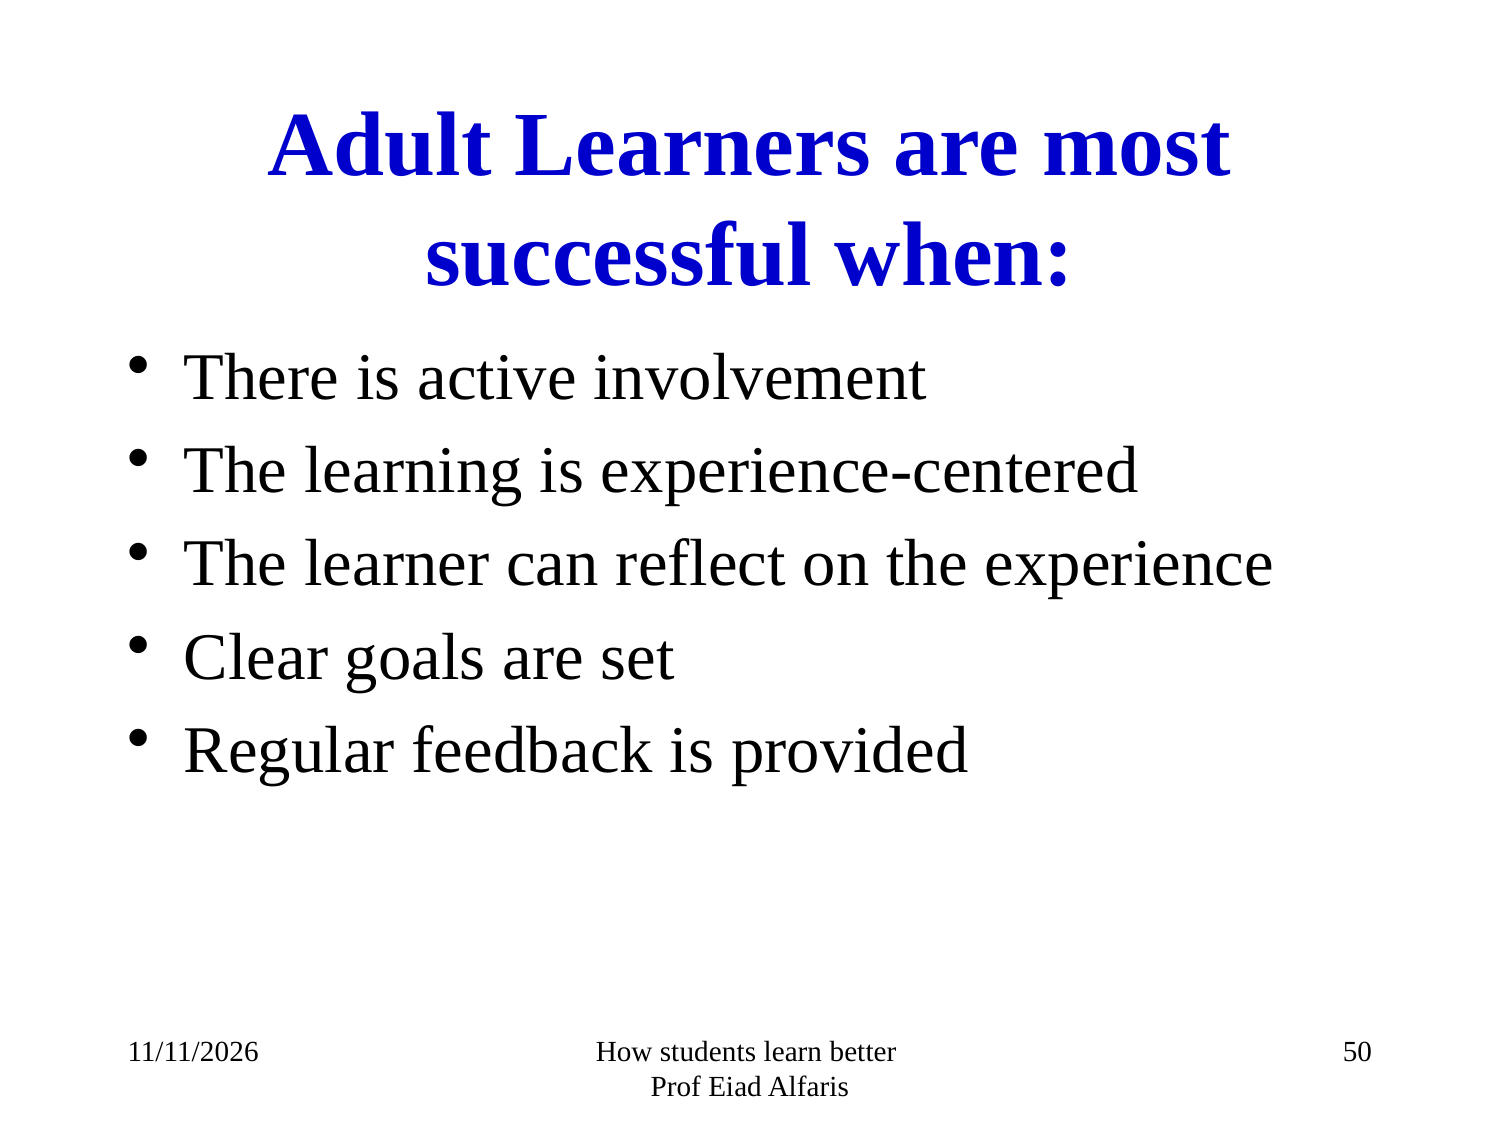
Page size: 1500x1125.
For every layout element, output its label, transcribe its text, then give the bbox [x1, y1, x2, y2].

list There is active involvement The learning is experience-centered The learner can reflect on the experience Clear goals are set Regular feedback is provided [112, 324, 1388, 1001]
footer How students learn better Prof Eiad Alfaris [512, 1024, 988, 1101]
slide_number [112, 1024, 426, 1101]
title Adult Learners are most successful when: [112, 99, 1388, 288]
slide_number 50 [1074, 1024, 1388, 1101]
